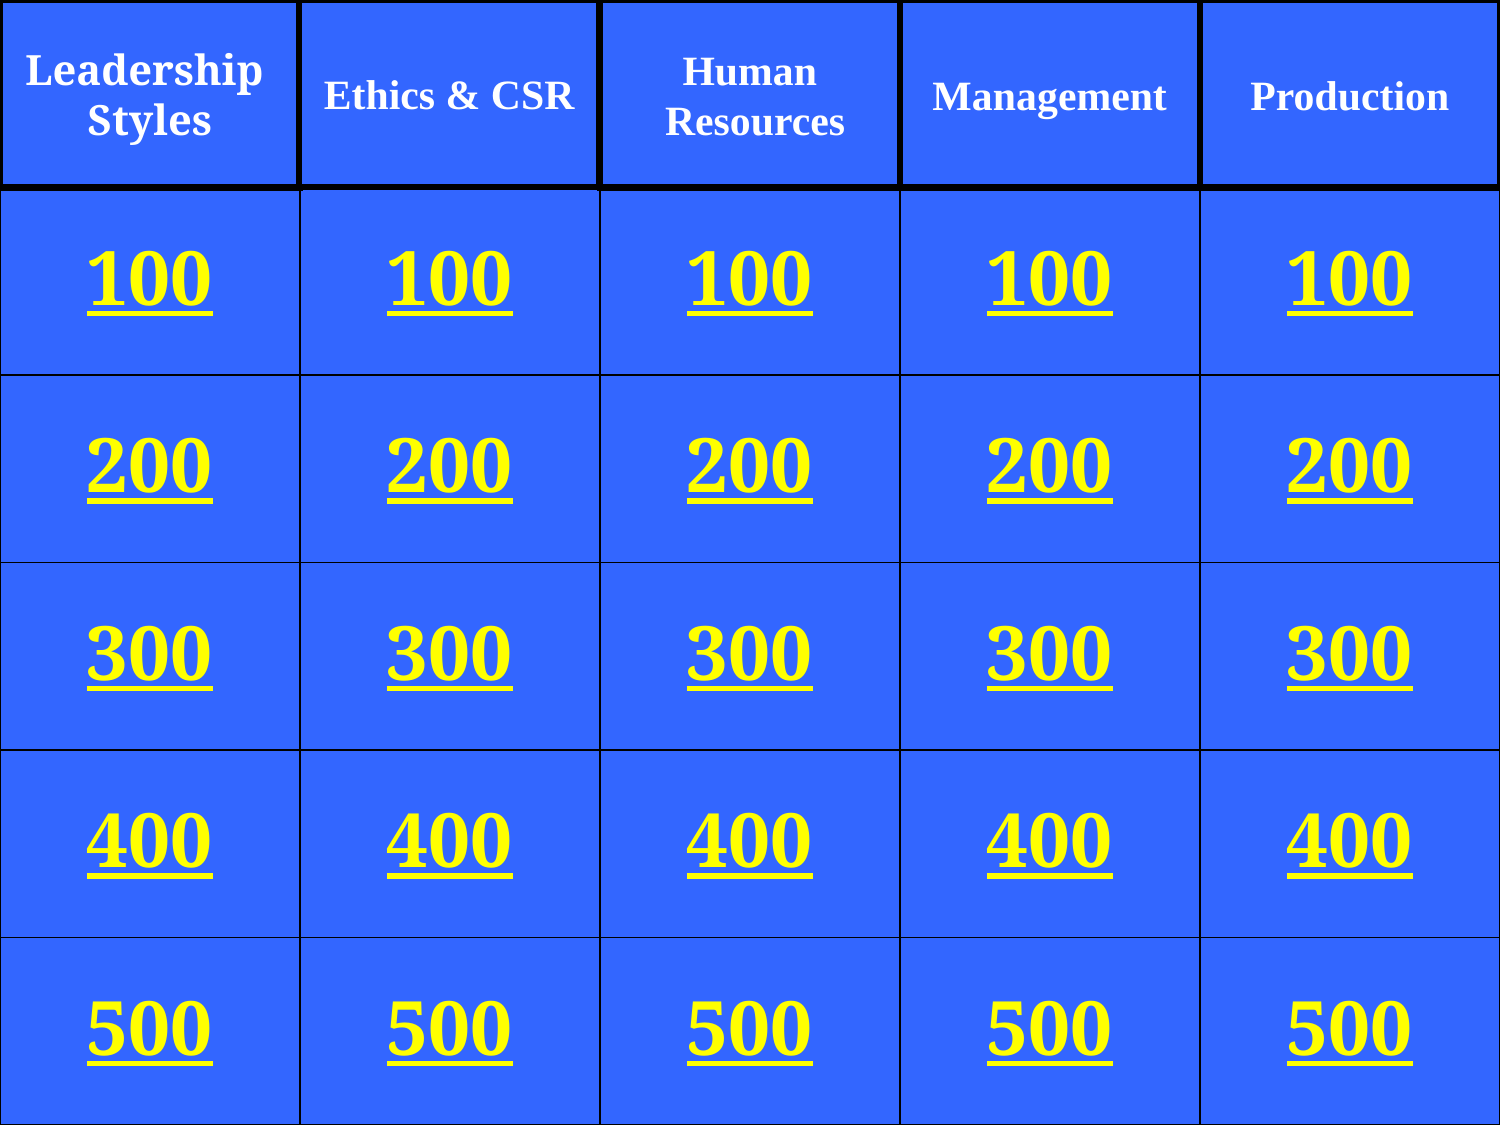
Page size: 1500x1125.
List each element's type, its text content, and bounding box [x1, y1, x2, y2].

text_box Production [1199, 0, 1500, 188]
text_box 300 [599, 562, 899, 750]
text_box 100 [599, 188, 899, 375]
text_box 400 [1199, 750, 1500, 937]
text_box 100 [899, 188, 1199, 375]
text_box 200 [0, 376, 299, 562]
text_box 500 [599, 937, 899, 1125]
text_box 200 [299, 375, 599, 562]
text_box 500 [899, 937, 1199, 1125]
text_box Ethics & CSR [299, 0, 599, 187]
text_box 200 [599, 375, 899, 562]
text_box 500 [1199, 937, 1500, 1125]
text_box Leadership Styles [0, 0, 300, 188]
text_box Management [899, 0, 1199, 188]
text_box 500 [299, 937, 599, 1125]
text_box 100 [0, 188, 300, 376]
text_box 400 [899, 750, 1199, 937]
text_box 200 [899, 375, 1199, 562]
text_box 100 [1199, 188, 1500, 375]
text_box 300 [0, 562, 299, 750]
text_box 300 [299, 562, 599, 750]
text_box 300 [899, 562, 1199, 750]
text_box 400 [599, 750, 899, 937]
text_box 100 [300, 187, 599, 375]
text_box Human Resources [599, 0, 899, 188]
text_box 300 [1199, 562, 1500, 750]
text_box 400 [299, 750, 599, 937]
text_box 500 [0, 937, 299, 1125]
text_box 200 [1199, 375, 1500, 562]
text_box 400 [0, 750, 299, 937]
